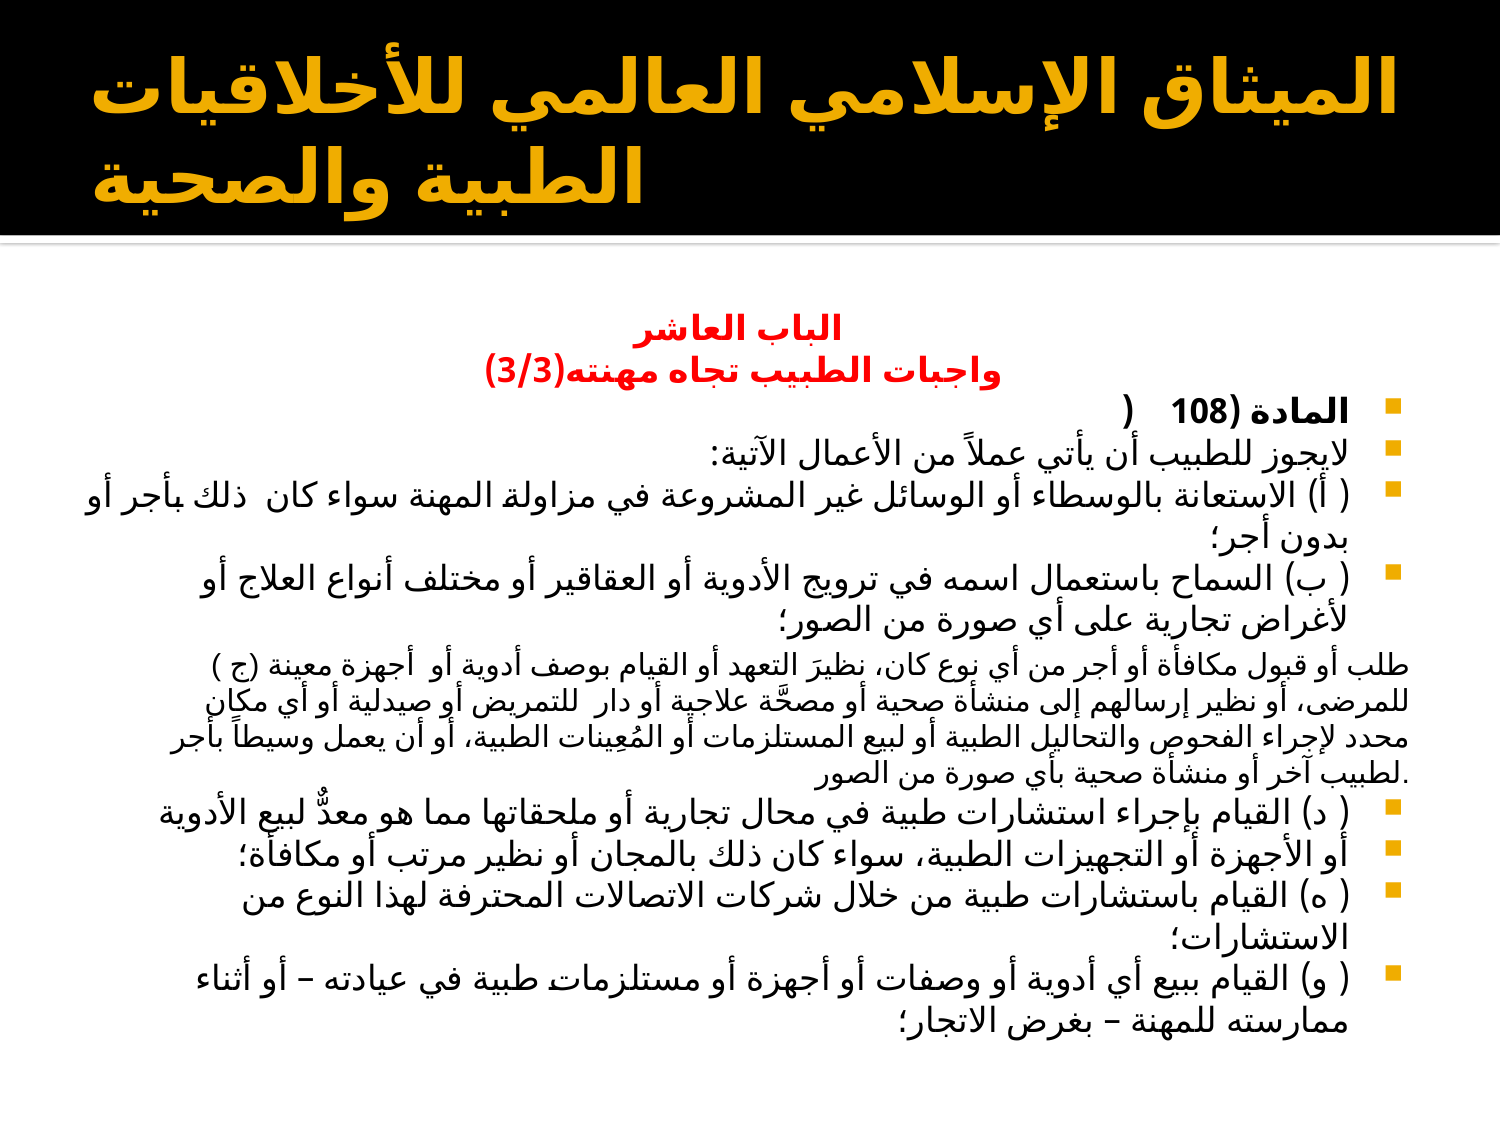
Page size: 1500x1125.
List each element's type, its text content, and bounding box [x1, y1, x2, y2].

list الباب العاشر واجبات الطبيب تجاه مهنته(3/3) المادة (108 ( لايجوز للطبيب أن يأتي عملاً من الأعمال الآتية: ( أ) الاستعانة بالوسطاء أو الوسائل غير المشروعة في مزاولة المهنة سواء كان ذلك بأجر أو بدون أجر؛ ( ب) السماح باستعمال اسمه في ترويج الأدوية أو العقاقير أو مختلف أنواع العلاج أو لأغراض تجارية على أي صورة من الصور؛ ( ج) طلب أو قبول مكافأة أو أجر من أي نوع كان، نظيرَ التعهد أو القيام بوصف أدوية أو أجهزة معينة للمرضى، أو نظير إرسالهم إلى منشأة صحية أو مصحَّة علاجية أو دار للتمريض أو صيدلية أو أي مكان محدد لإجراء الفحوص والتحاليل الطبية أو لبيع المستلزمات أو المُعِينات الطبية، أو أن يعمل وسيطاً بأجر لطبيب آخر أو منشأة صحية بأي صورة من الصور. ( د) القيام بإجراء استشارات طبية في محال تجارية أو ملحقاتها مما هو معدٌّ لبيع الأدوية أو الأجهزة أو التجهيزات الطبية، سواء كان ذلك بالمجان أو نظير مرتب أو مكافأة؛ ( ه) القيام باستشارات طبية من خلال شركات الاتصالات المحترفة لهذا النوع من الاستشارات؛ ( و) القيام ببيع أي أدوية أو وصفات أو أجهزة أو مستلزمات طبية في عيادته – أو أثناء ممارسته للمهنة – بغرض الاتجار؛ [75, 291, 1425, 1050]
title الميثاق الإسلامي العالمي للأخلاقيات الطبية والصحية [75, 25, 1425, 231]
